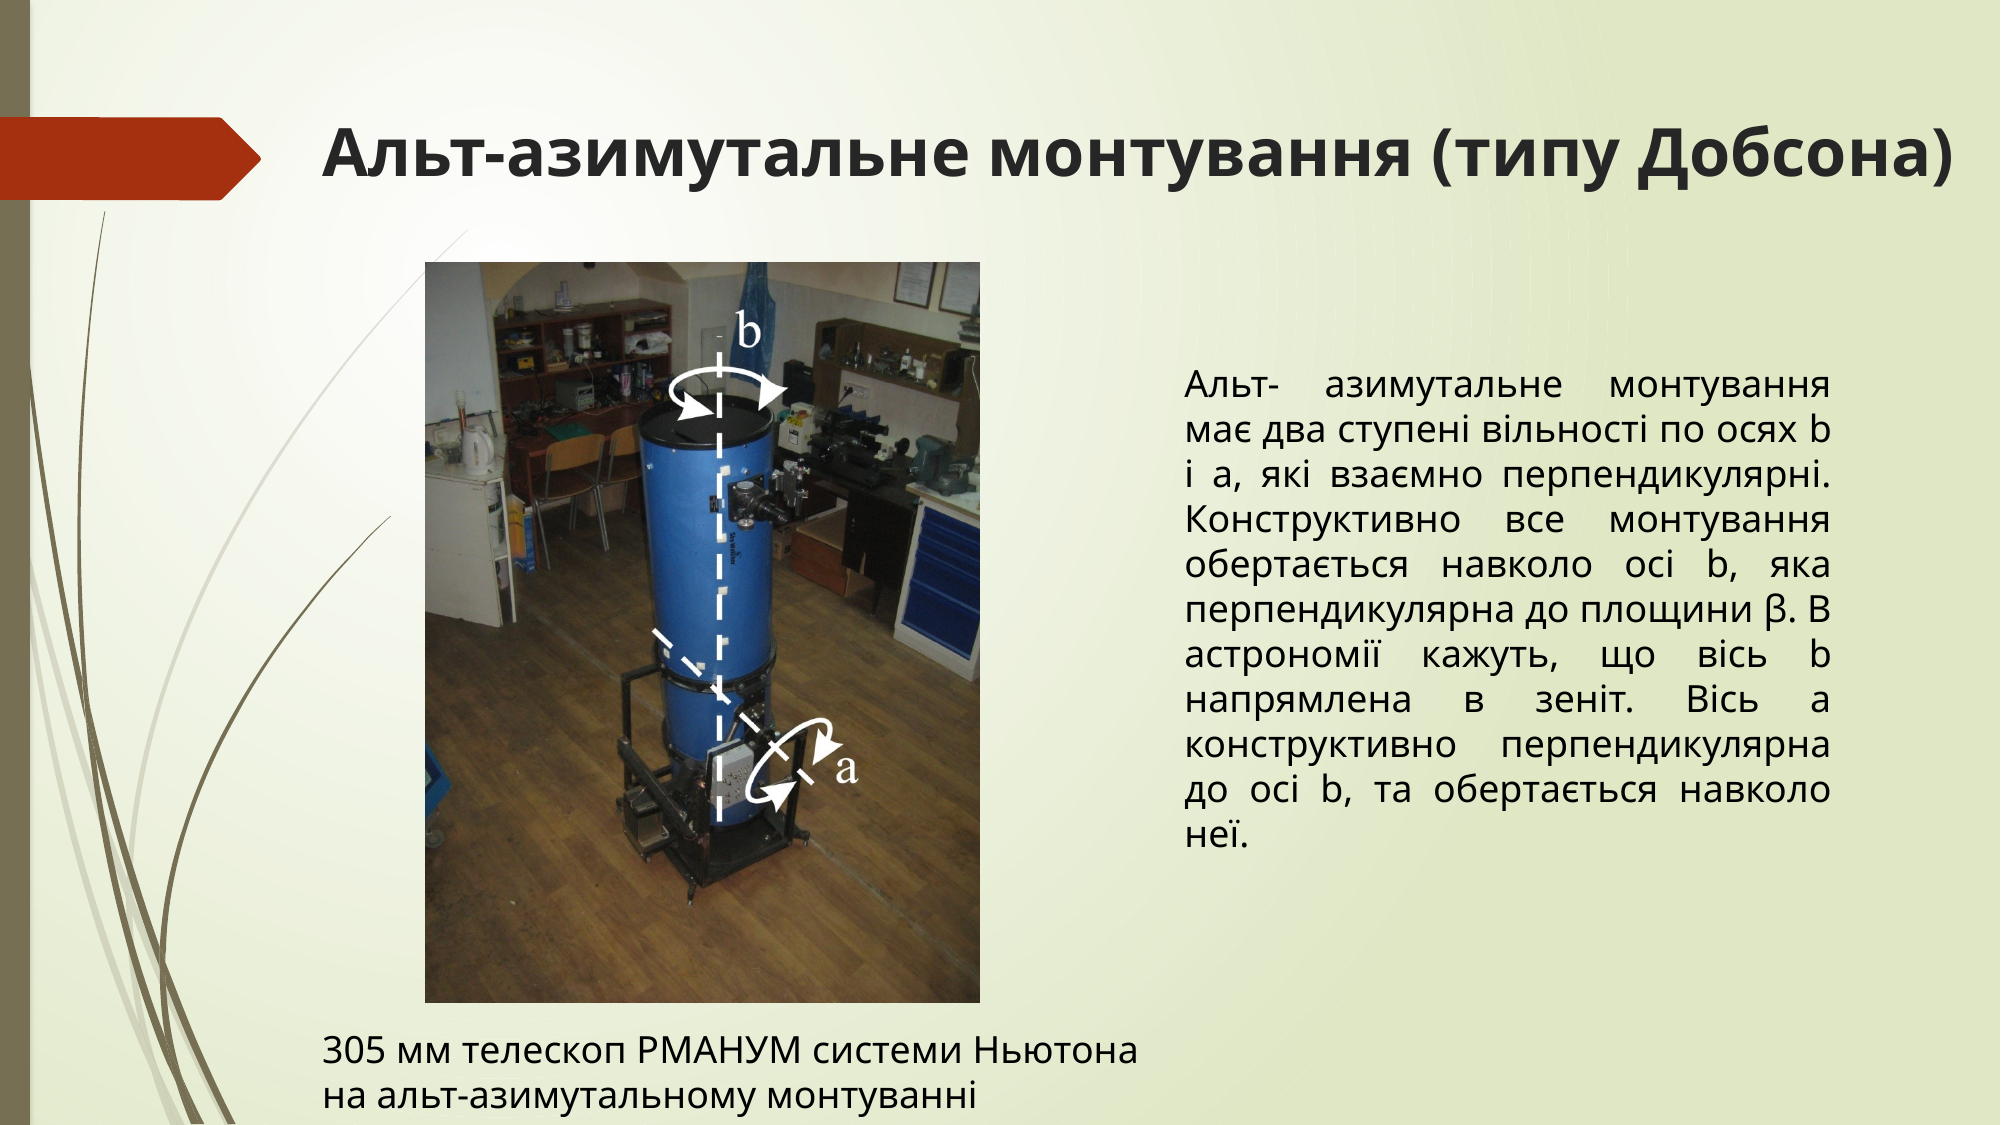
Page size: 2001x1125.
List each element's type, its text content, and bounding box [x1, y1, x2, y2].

text_box 305 мм телескоп РМАНУМ системи Ньютона на альт-азимутальному монтуванні [307, 1018, 1202, 1124]
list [425, 262, 980, 1003]
title Альт-азимутальне монтування (типу Добсона) [307, 102, 2000, 313]
text_box Альт- азимутальне монтування має два ступені вільності по осях b і a, які взаємно перпендикулярні. Конструктивно все монтування обертається навколо осі b, яка перпендикулярна до площини β. В астрономії кажуть, що вісь b напрямлена в зеніт. Вісь а конструктивно перпендикулярна до осі b, та обертається навколо неї. [1169, 352, 1847, 863]
